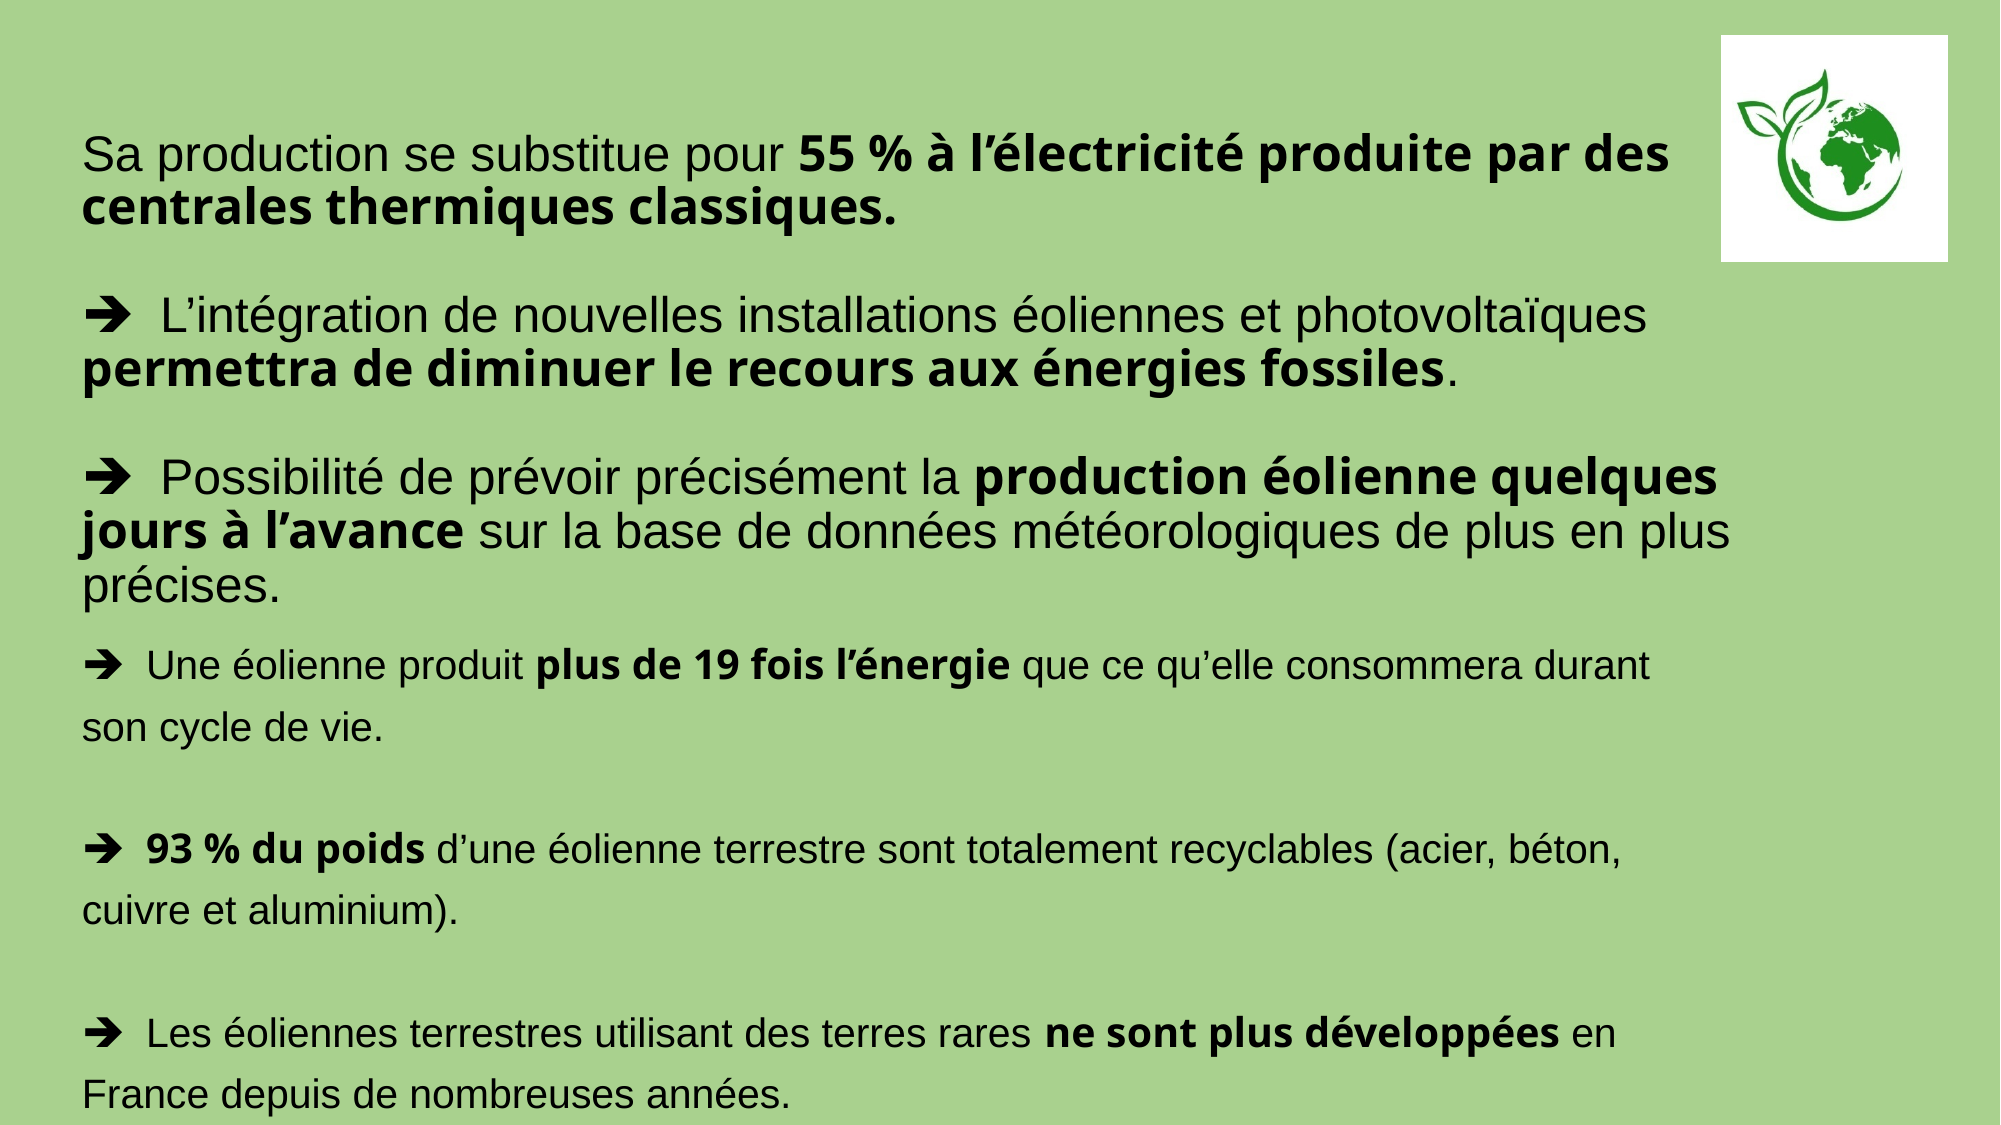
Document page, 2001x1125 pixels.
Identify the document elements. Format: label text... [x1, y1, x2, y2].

title Sa production se substitue pour 55 % à l’électricité produite par des centrales thermiques classiques. ➔ L’intégration de nouvelles installations éoliennes et photovoltaïques permettra de diminuer le recours aux énergies fossiles. ➔ Possibilité de prévoir précisément la production éolienne quelques jours à l’avance sur la base de données météorologiques de plus en plus précises. [66, 262, 1792, 480]
list ➔ Une éolienne produit plus de 19 fois l’énergie que ce qu’elle consommera durant son cycle de vie. ➔ 93 % du poids d’une éolienne terrestre sont totalement recyclables (acier, béton, cuivre et aluminium). ➔ Les éoliennes terrestres utilisant des terres rares ne sont plus développées en France depuis de nombreuses années. [66, 636, 1972, 1125]
picture [1721, 35, 1948, 262]
